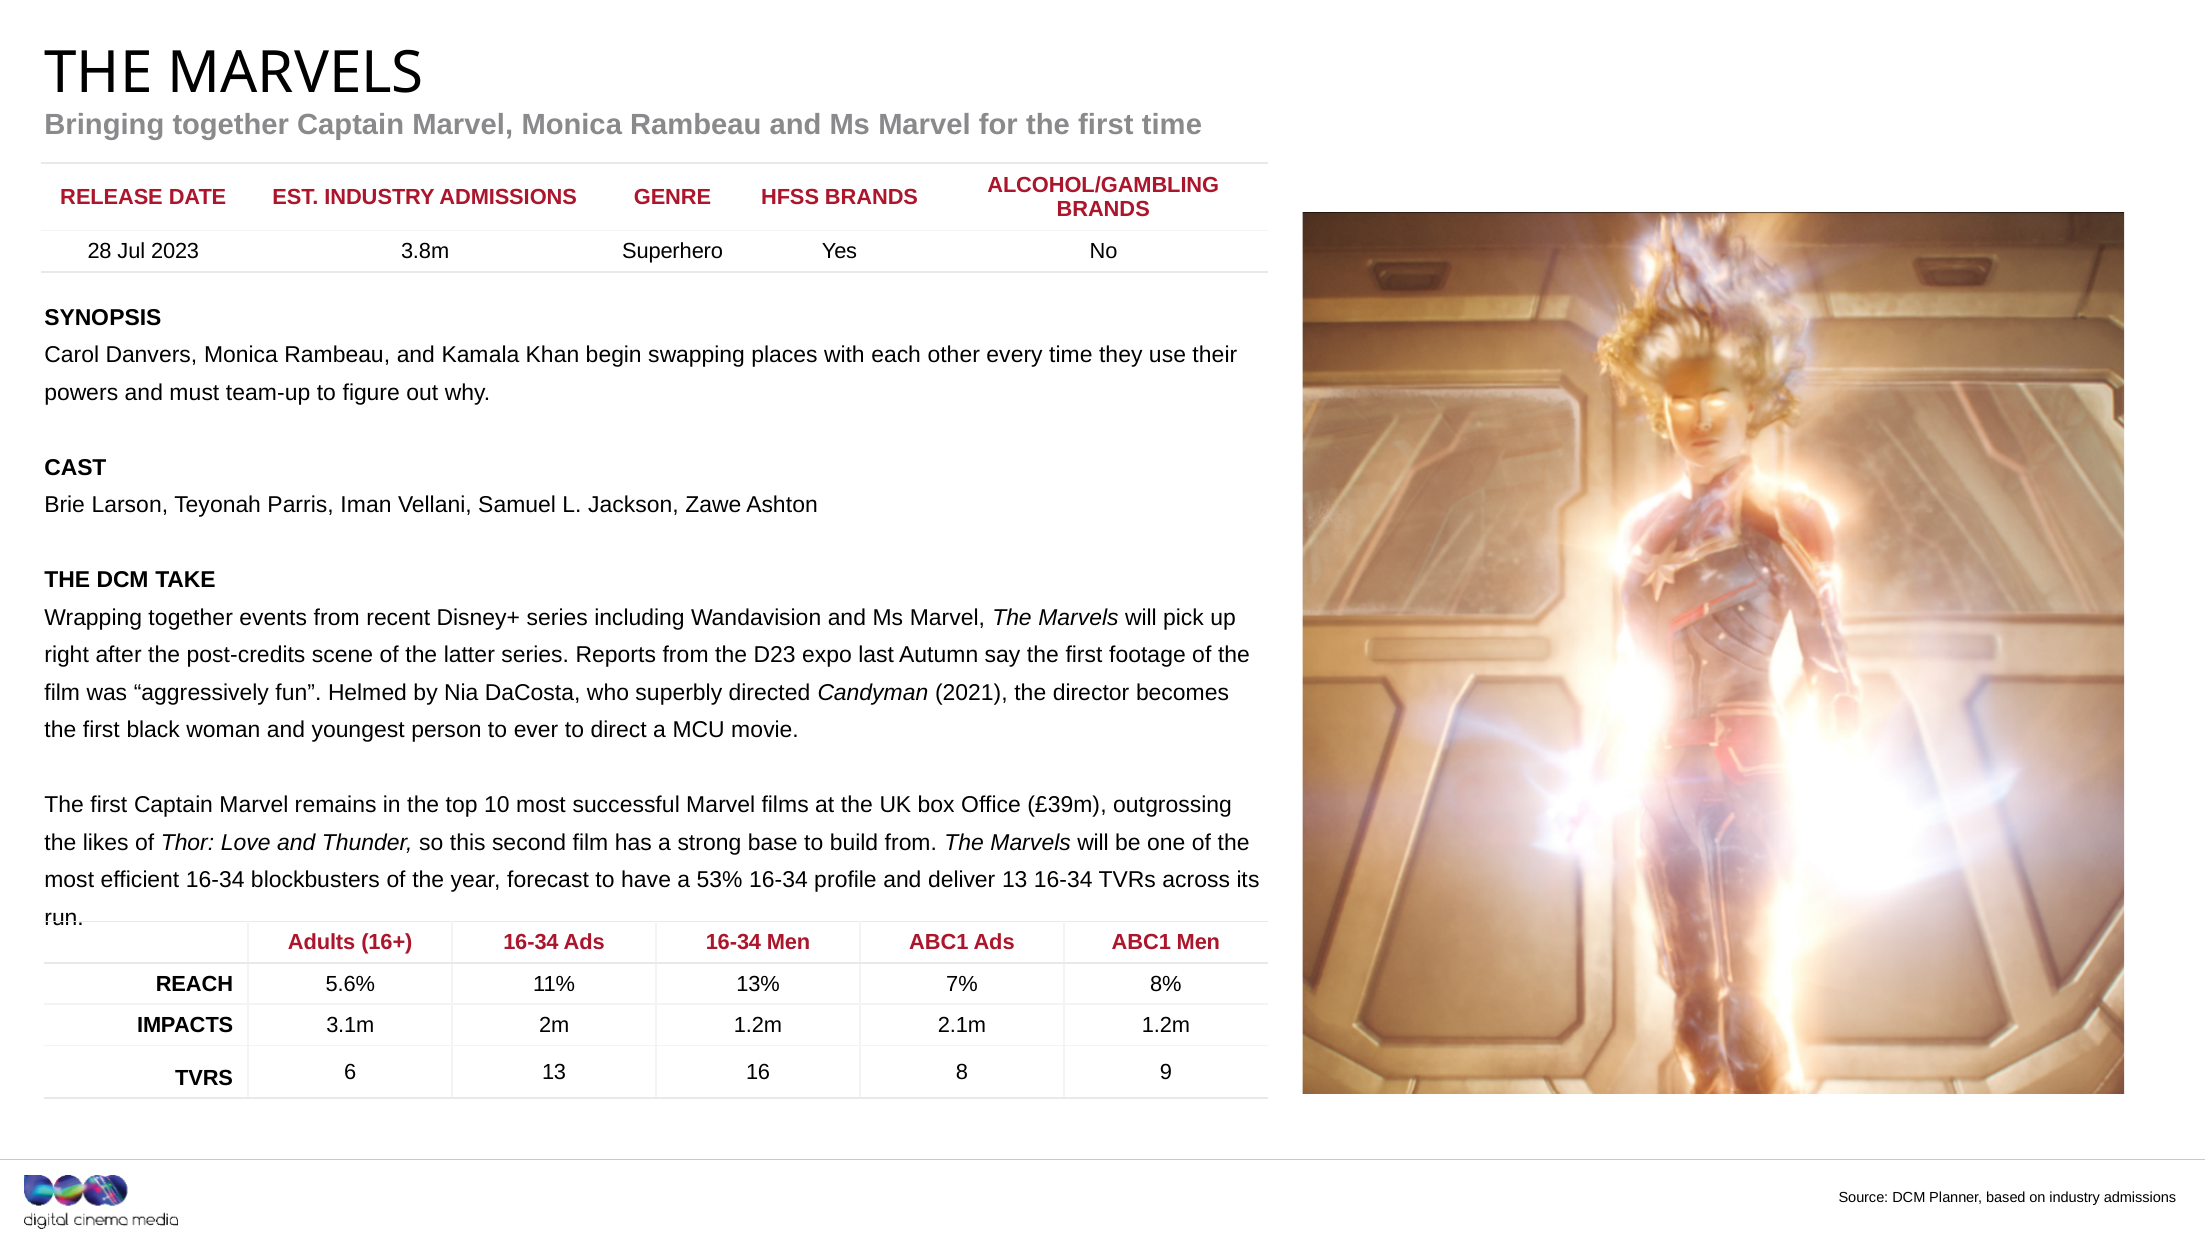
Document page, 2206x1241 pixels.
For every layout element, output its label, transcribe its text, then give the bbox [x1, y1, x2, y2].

table_cell 5.6% [249, 964, 451, 1003]
table_cell IMPACTS [44, 1005, 247, 1045]
table_cell REACH [44, 964, 247, 1003]
table_cell TVRS [44, 1046, 247, 1097]
table_cell 8% [1065, 964, 1268, 1003]
table_header EST. INDUSTRY ADMISSIONS [245, 164, 605, 230]
table_cell 16 [657, 1046, 859, 1097]
table_header Adults (16+) [249, 922, 451, 962]
table_header [44, 922, 247, 962]
table_header HFSS BRANDS [740, 164, 939, 230]
table_header ABC1 Ads [861, 922, 1063, 962]
table_header 16-34 Men [657, 922, 859, 962]
table_header RELEASE DATE [41, 164, 245, 230]
table_cell 6 [249, 1046, 451, 1097]
table_cell 11% [453, 964, 655, 1003]
picture [24, 1175, 178, 1229]
table_cell 13 [453, 1046, 655, 1097]
table_cell No [939, 231, 1268, 271]
text_box Source: DCM Planner, based on industry admissions [1823, 1180, 2192, 1214]
table_header ALCOHOL/GAMBLING BRANDS [939, 164, 1268, 230]
table_cell 3.1m [249, 1005, 451, 1045]
table_cell 8 [861, 1046, 1063, 1097]
list Bringing together Captain Marvel, Monica Rambeau and Ms Marvel for the first time [44, 108, 2083, 181]
table_cell 2.1m [861, 1005, 1063, 1045]
table_cell 3.8m [245, 231, 605, 271]
table_cell 13% [657, 964, 859, 1003]
table_cell 1.2m [657, 1005, 859, 1045]
table_cell Yes [740, 231, 939, 271]
table_cell Superhero [605, 231, 740, 271]
table_cell 28 Jul 2023 [41, 231, 245, 271]
table_cell 7% [861, 964, 1063, 1003]
picture [1302, 212, 2125, 1094]
table_header 16-34 Ads [453, 922, 655, 962]
table_header GENRE [605, 164, 740, 230]
table_cell 2m [453, 1005, 655, 1045]
list SYNOPSIS Carol Danvers, Monica Rambeau, and Kamala Khan begin swapping places with each other every time they use their powers and must team-up to figure out why. CAST Brie Larson, Teyonah Parris, Iman Vellani, Samuel L. Jackson, Zawe Ashton THE DCM TAKE Wrapping together events from recent Disney+ series including Wandavision and Ms Marvel, The Marvels will pick up right after the post-credits scene of the latter series. Reports from the D23 expo last Autumn say the first footage of the film was “aggressively fun”. Helmed by Nia DaCosta, who superbly directed Candyman (2021), the director becomes the first black woman and youngest person to ever to direct a MCU movie. The first Captain Marvel remains in the top 10 most successful Marvel films at the UK box Office (£39m), outgrossing the likes of Thor: Love and Thunder, so this second film has a strong base to build from. The Marvels will be one of the most efficient 16-34 blockbusters of the year, forecast to have a 53% 16-34 profile and deliver 13 16-34 TVRs across its run. [44, 292, 1268, 912]
table_cell 1.2m [1065, 1005, 1268, 1045]
table_header ABC1 Men [1065, 922, 1268, 962]
title THE MARVELS [44, 44, 2081, 93]
table_cell 9 [1065, 1046, 1268, 1097]
